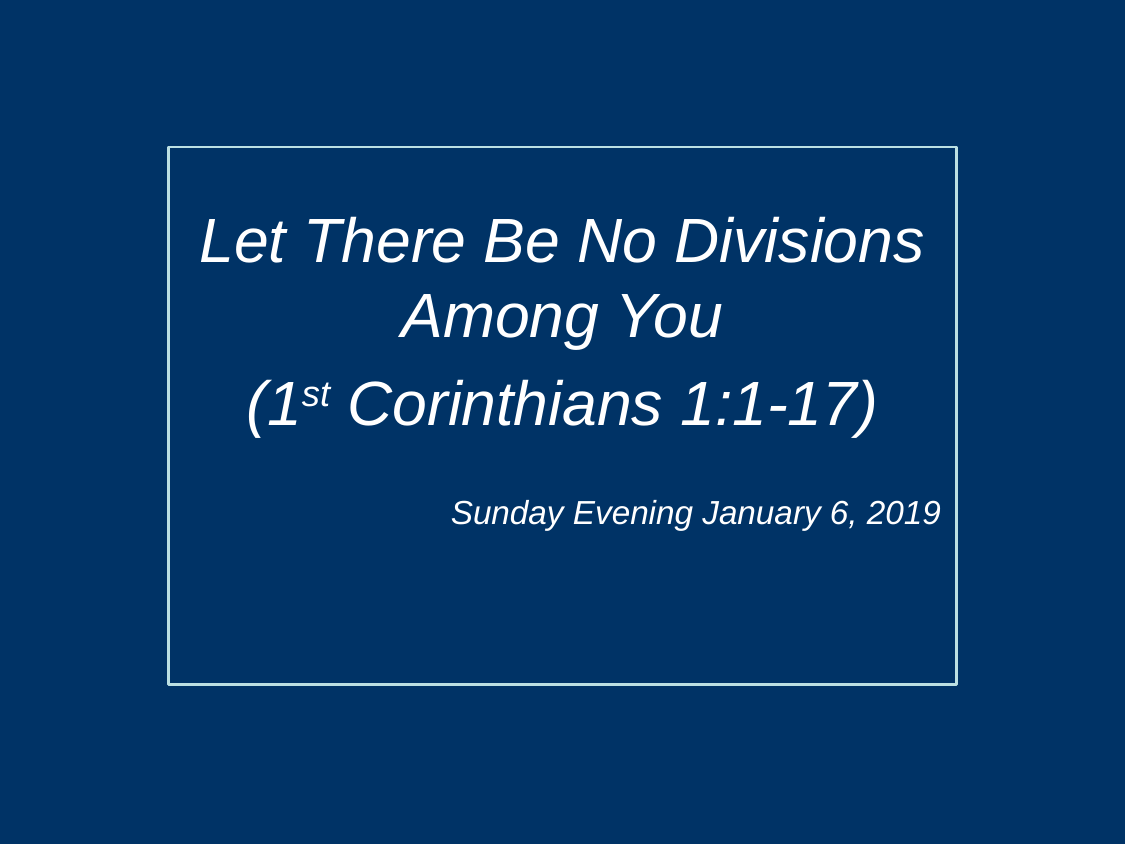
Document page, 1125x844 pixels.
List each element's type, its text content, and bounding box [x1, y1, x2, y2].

text_box Let There Be No Divisions Among You (1st Corinthians 1:1-17) Sunday Evening January 6, 2019 [168, 146, 957, 685]
